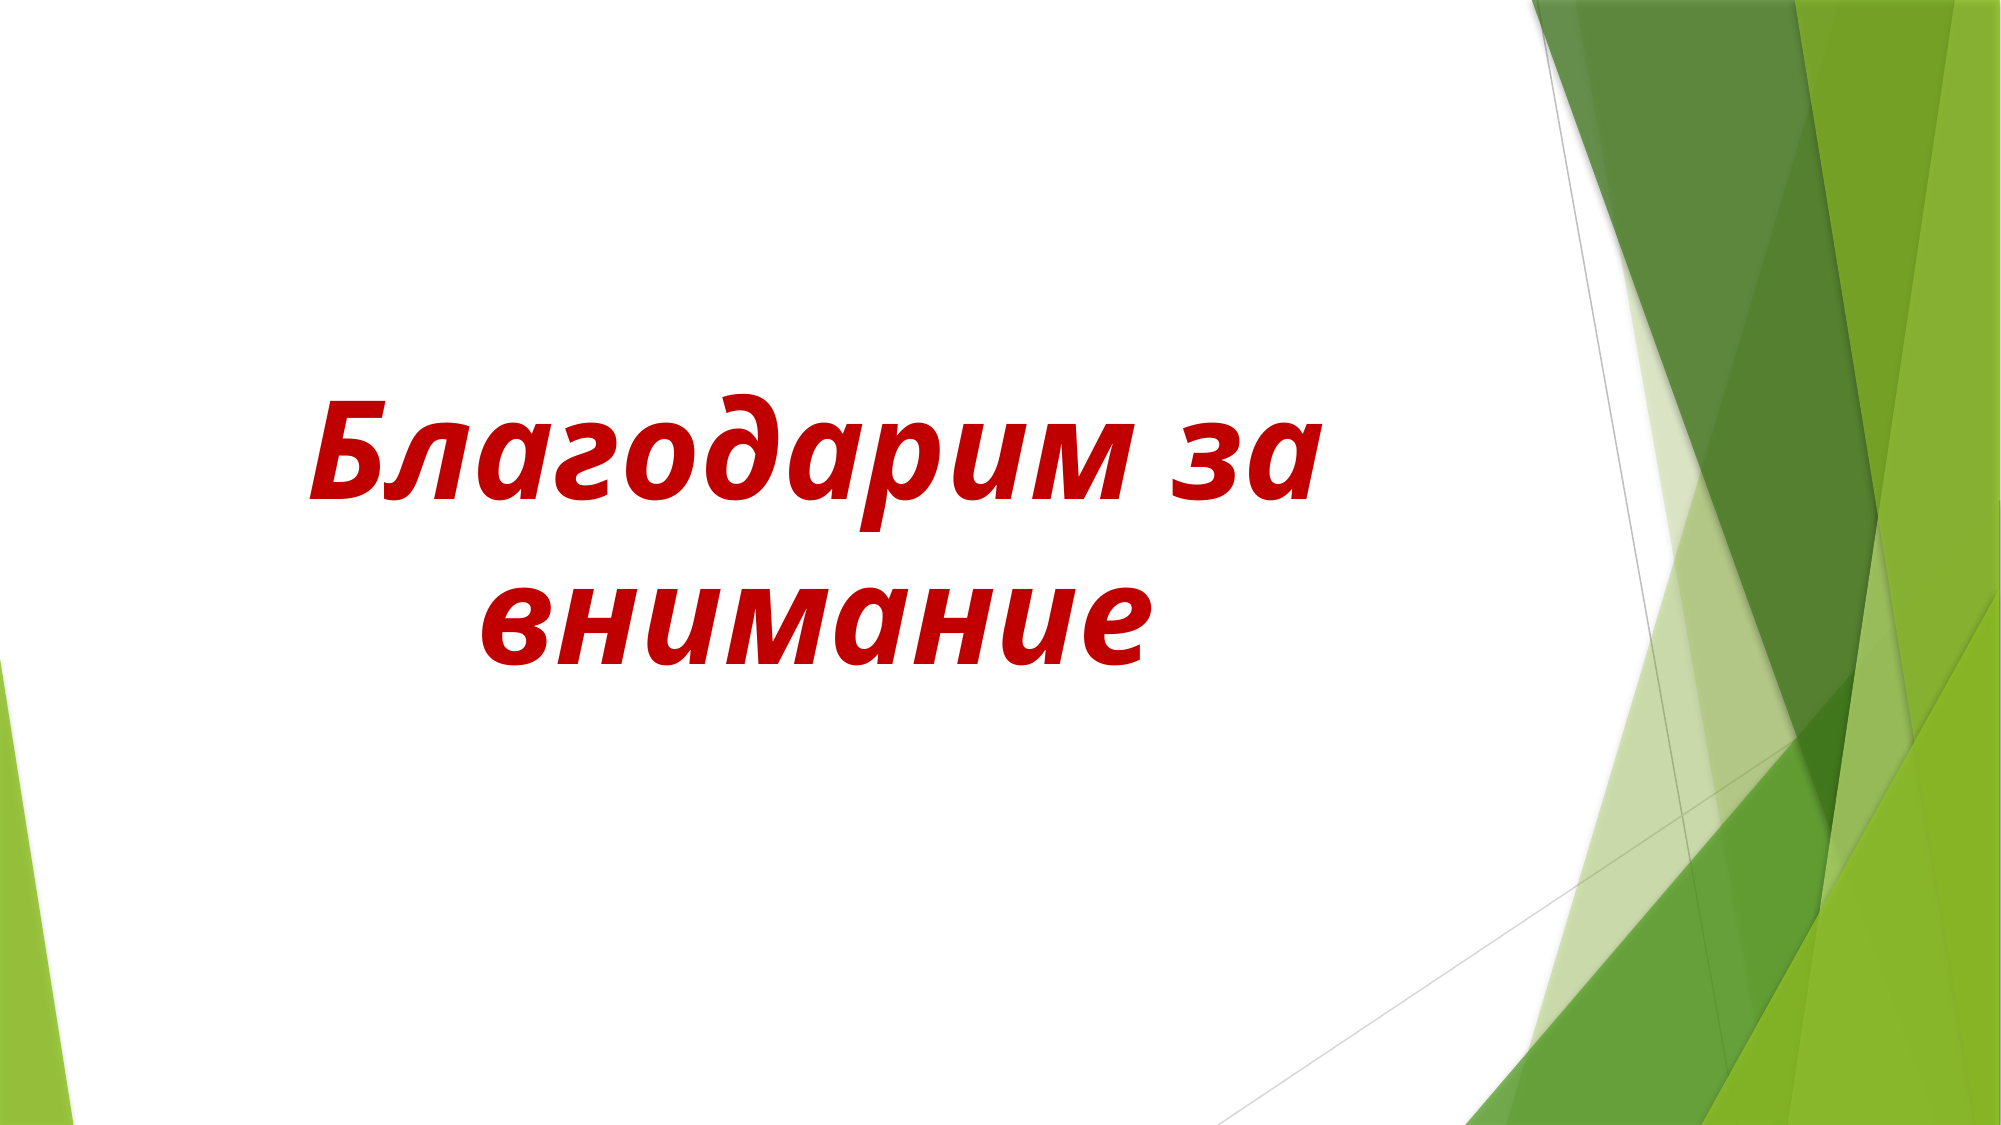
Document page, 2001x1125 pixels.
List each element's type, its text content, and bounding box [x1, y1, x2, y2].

list Благодарим за внимание [111, 354, 1522, 992]
